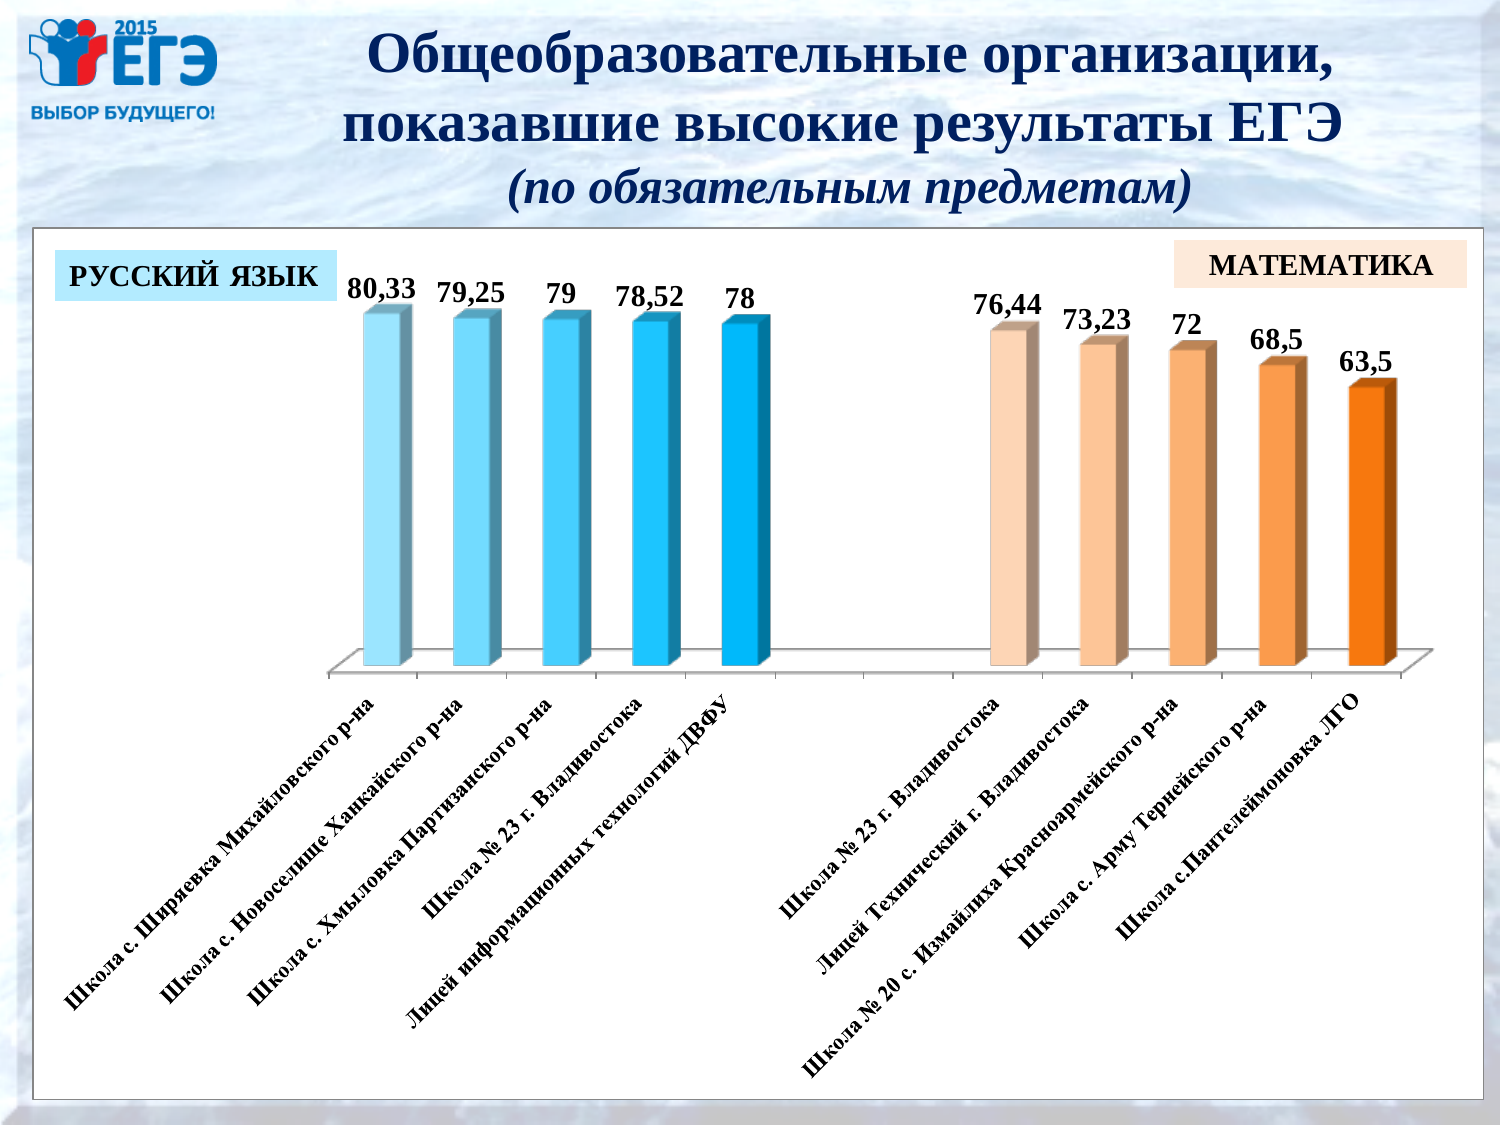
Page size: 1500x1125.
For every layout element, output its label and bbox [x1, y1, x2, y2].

picture [29, 18, 218, 123]
list [0, 0, 1500, 1125]
text_box [25, 219, 1491, 1107]
